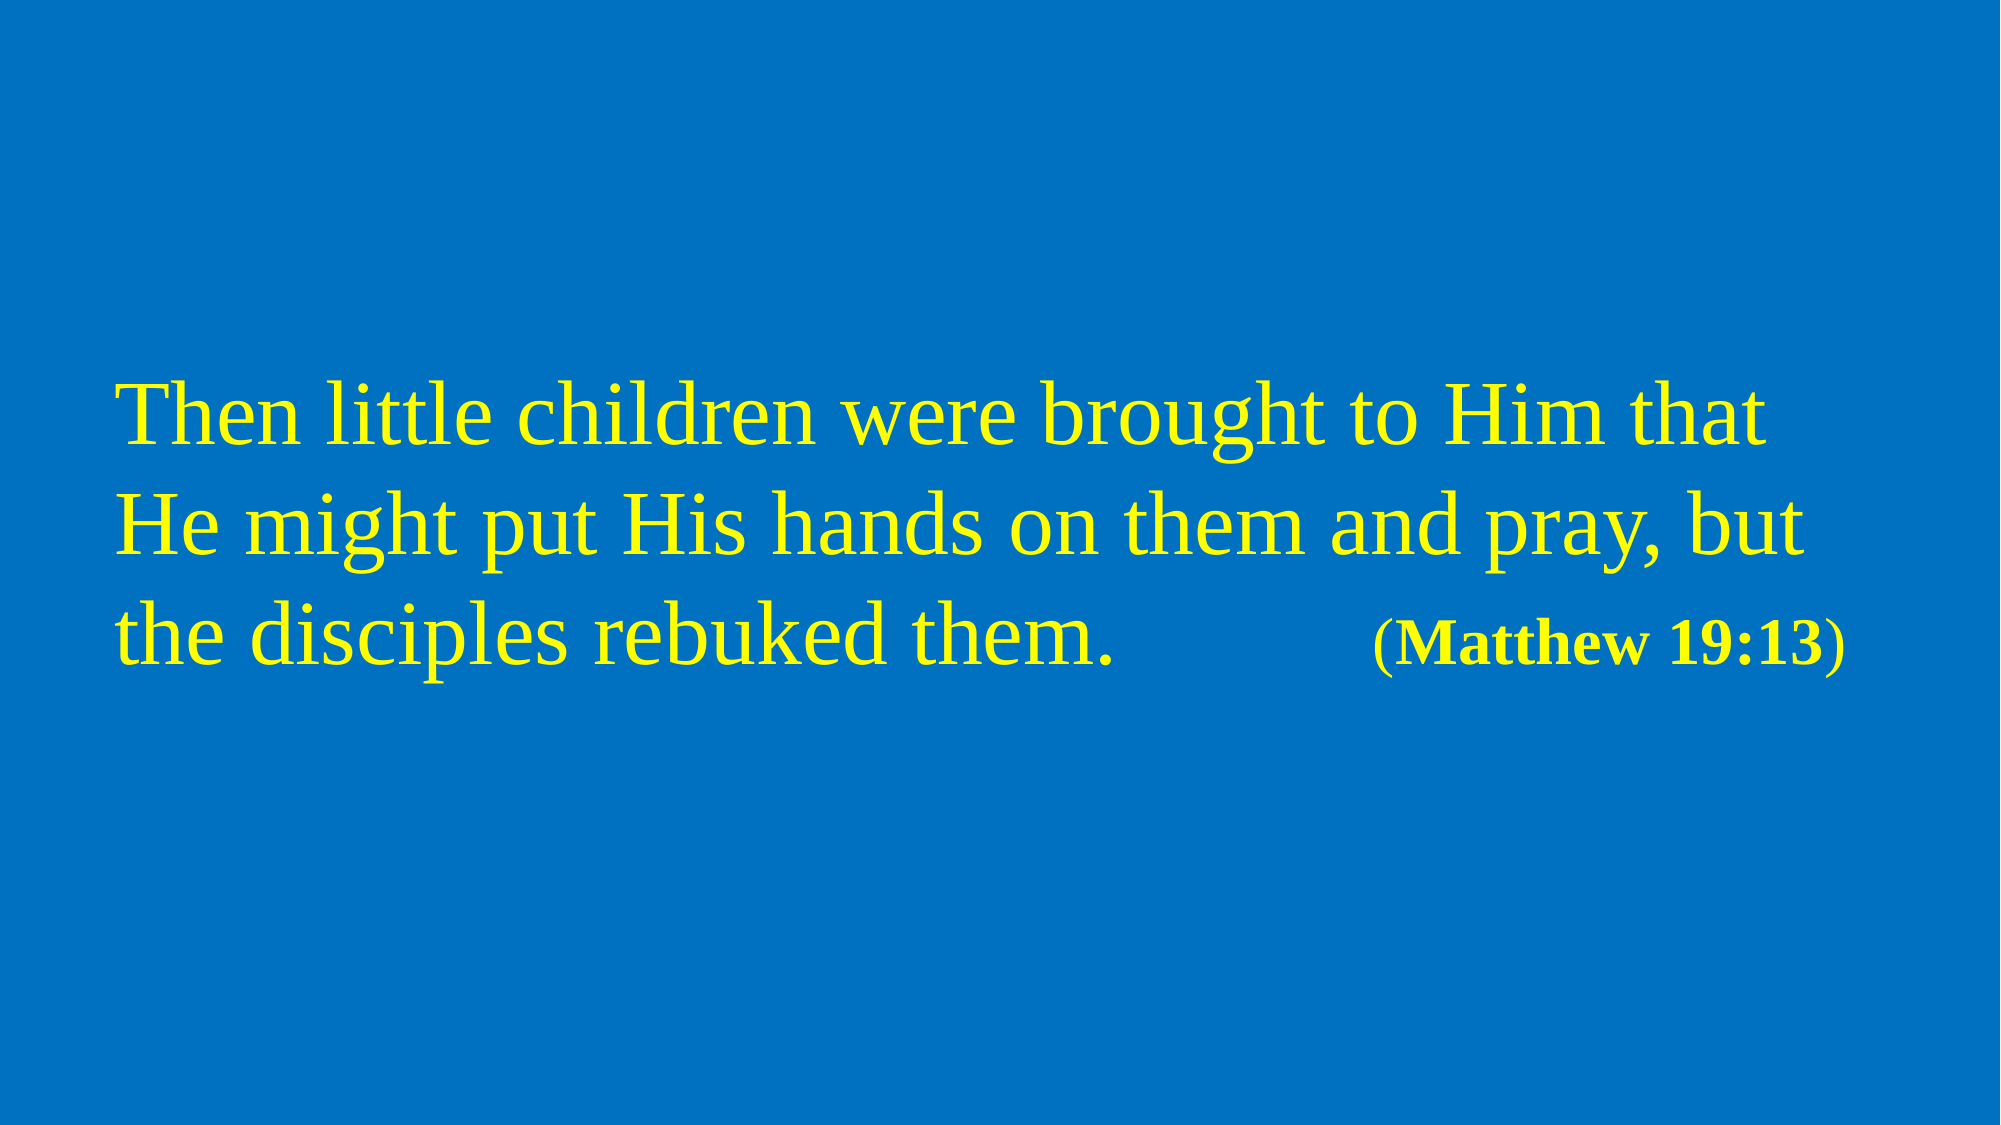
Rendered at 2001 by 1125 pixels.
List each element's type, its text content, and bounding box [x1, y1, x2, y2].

text_box Then little children were brought to Him that He might put His hands on them and pray, but the disciples rebuked them. (Matthew 19:13) [99, 345, 1900, 691]
